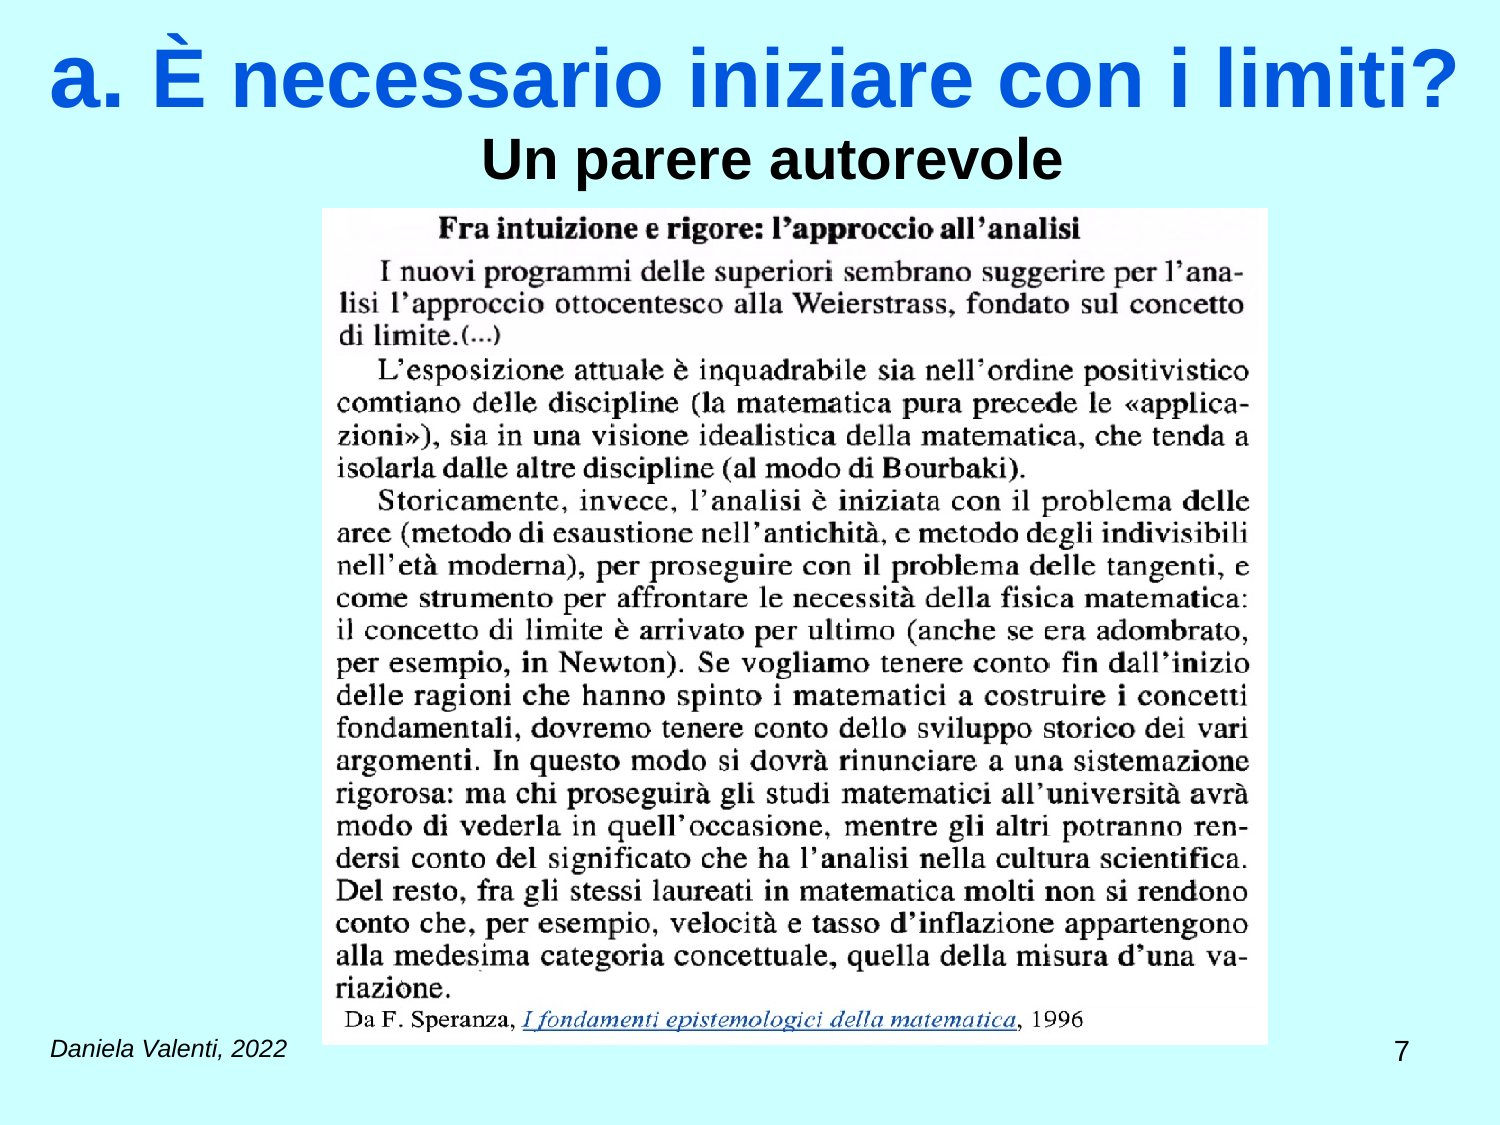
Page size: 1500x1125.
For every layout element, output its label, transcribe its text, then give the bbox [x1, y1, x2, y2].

title a. È necessario iniziare con i limiti? [32, 0, 1479, 142]
picture [321, 207, 1268, 1045]
footer Daniela Valenti, 2022 [24, 1024, 314, 1083]
text_box Un parere autorevole [466, 113, 1093, 199]
slide_number 7 [1074, 1024, 1426, 1103]
